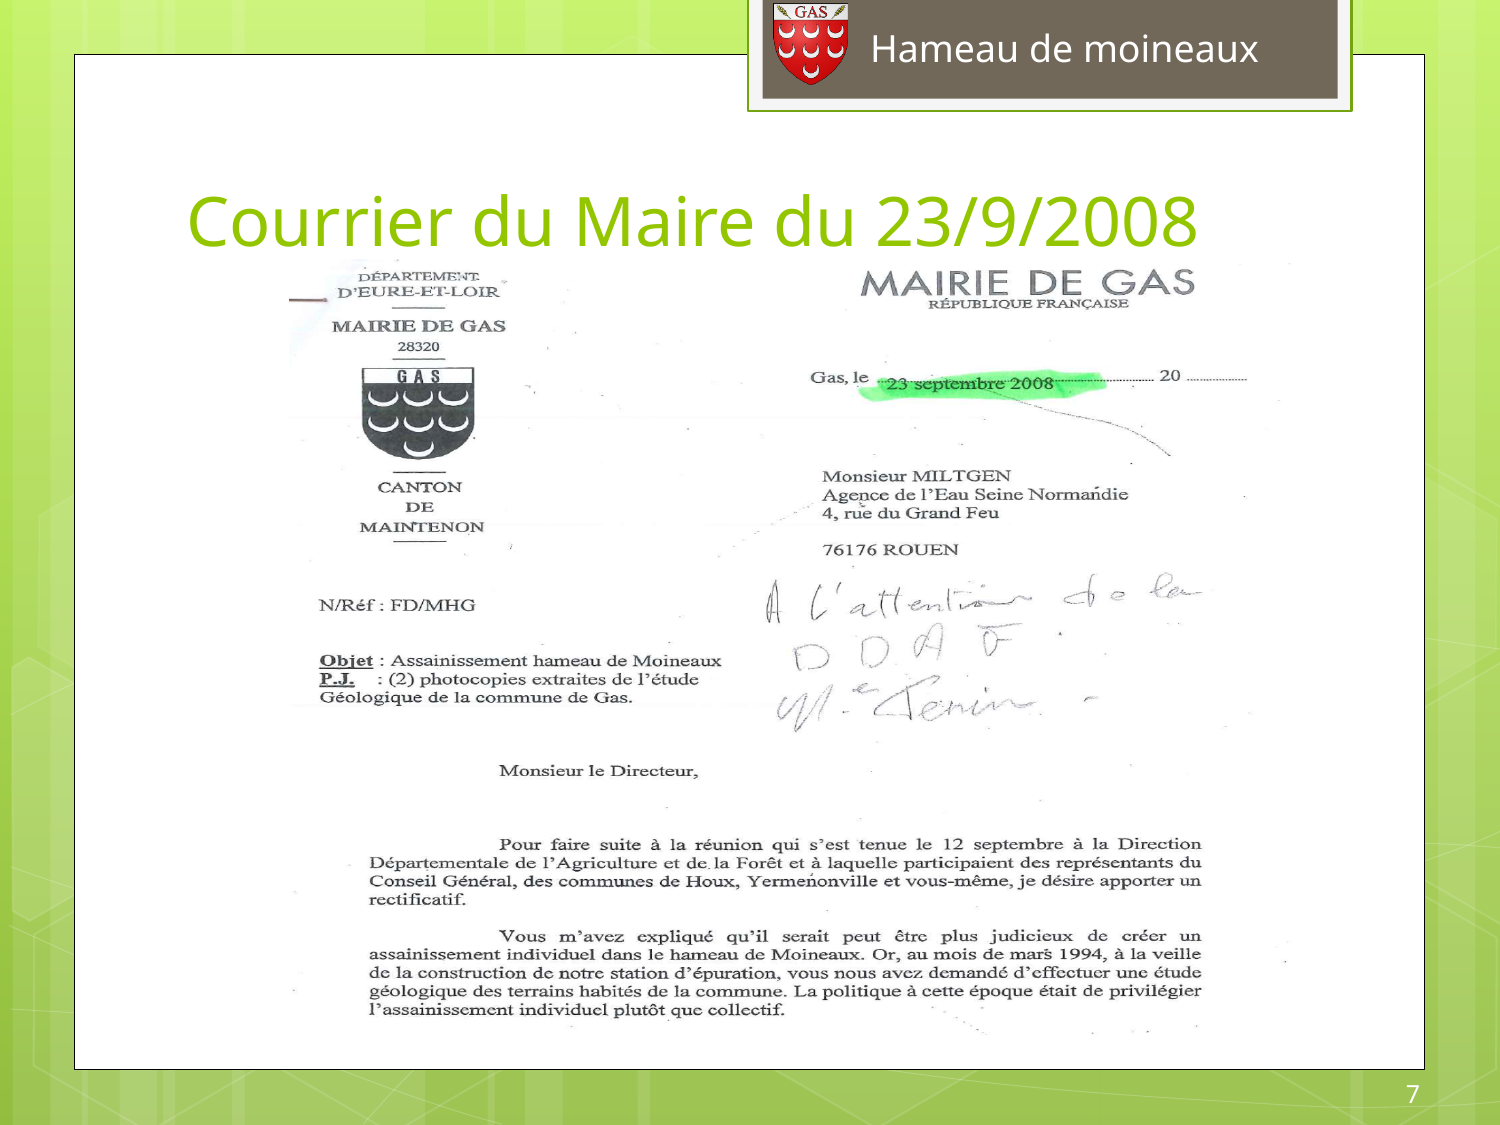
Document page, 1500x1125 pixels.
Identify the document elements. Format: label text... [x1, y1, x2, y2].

text_box Hameau de moineaux [852, 17, 1306, 78]
slide_number 7 [1390, 1065, 1500, 1125]
picture [773, 3, 848, 85]
title Courrier du Maire du 23/9/2008 [171, 168, 1377, 268]
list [288, 259, 1306, 1036]
